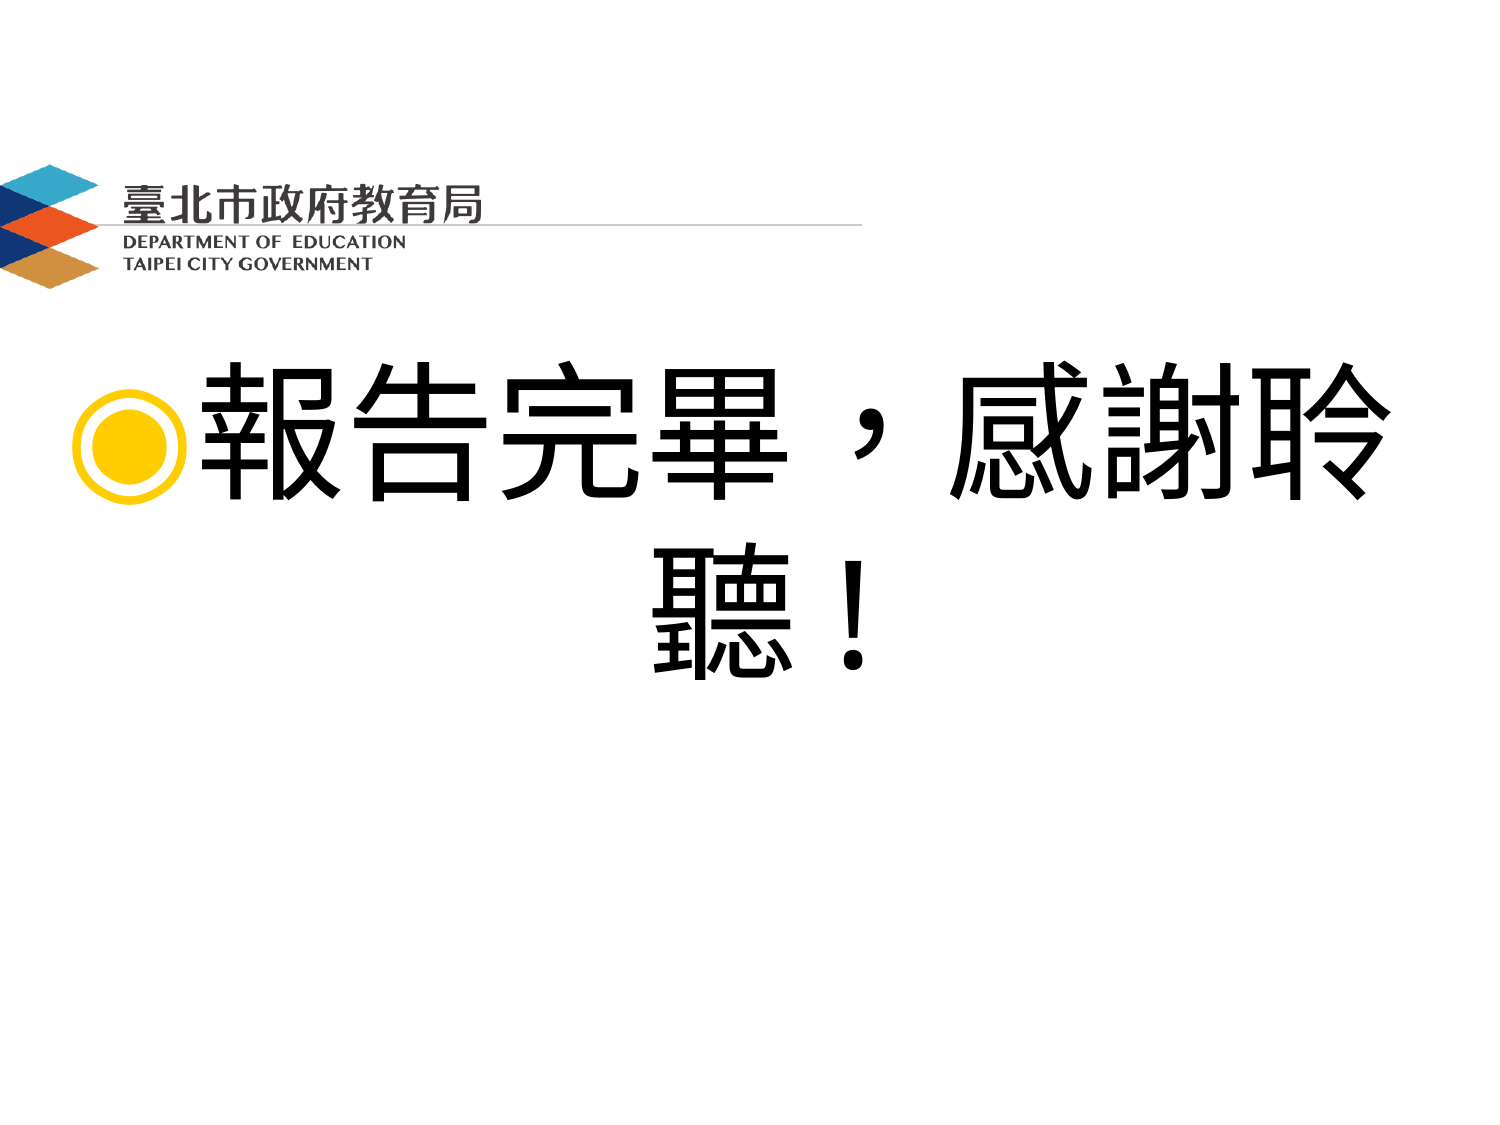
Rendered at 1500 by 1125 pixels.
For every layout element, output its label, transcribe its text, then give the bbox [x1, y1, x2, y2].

list 報告完畢，感謝聆聽! [0, 477, 1464, 714]
picture [0, 164, 481, 289]
